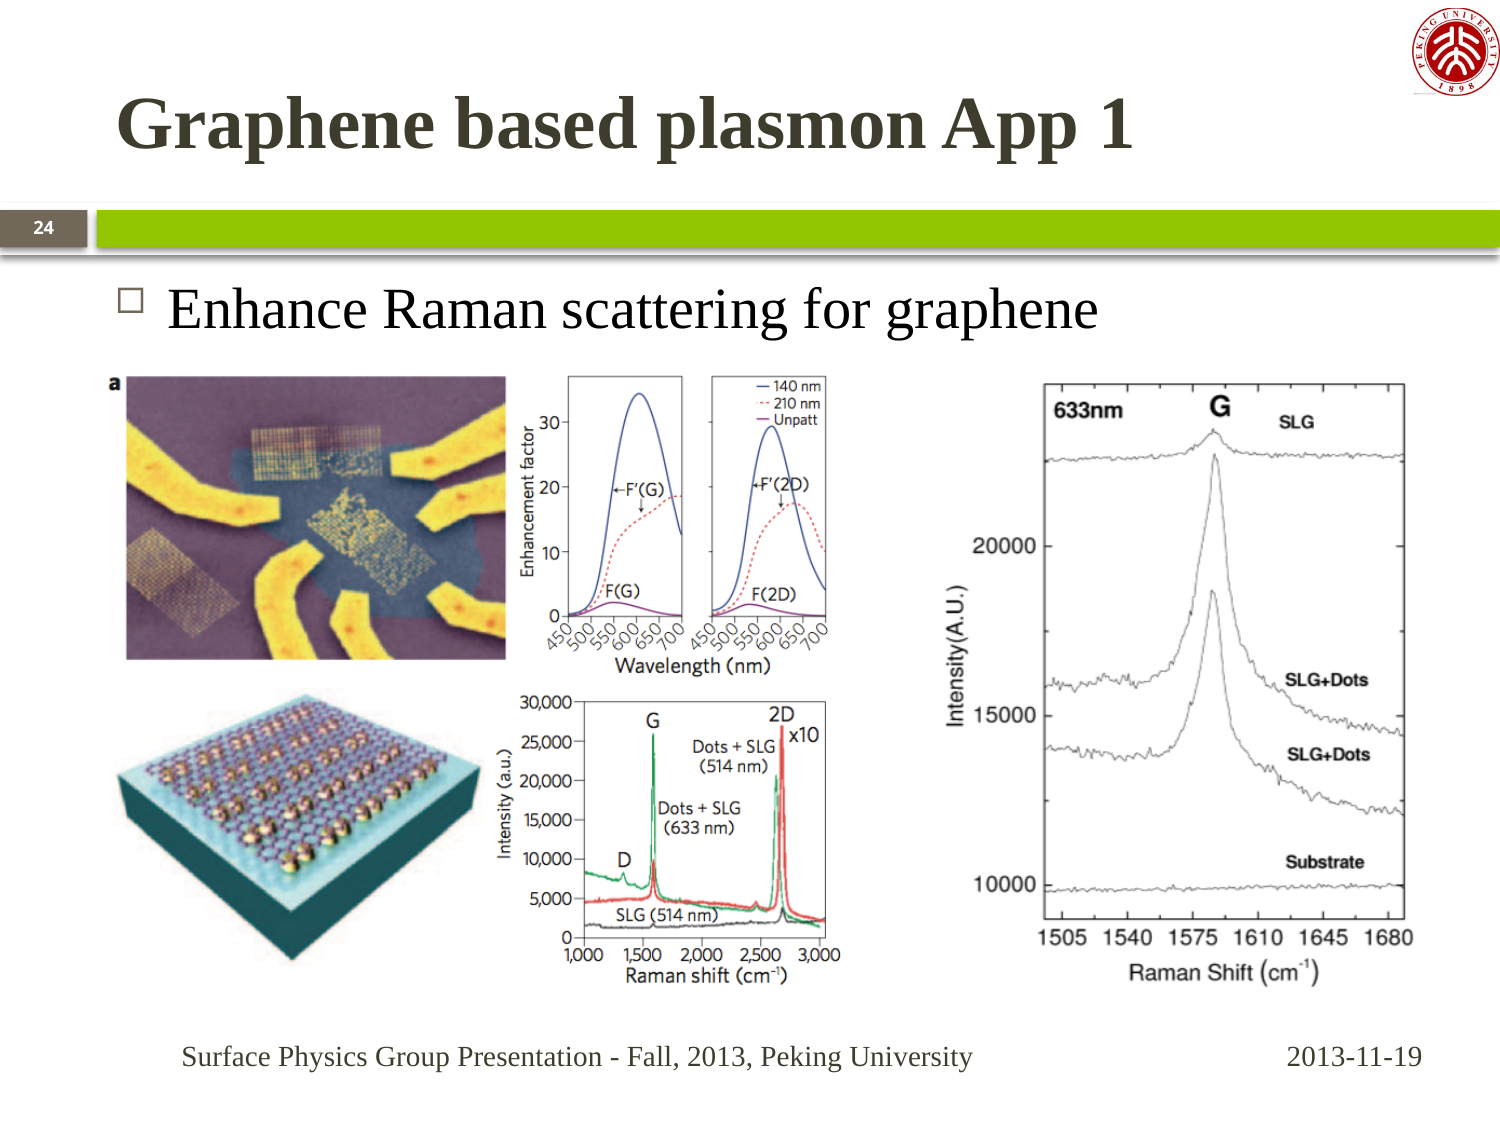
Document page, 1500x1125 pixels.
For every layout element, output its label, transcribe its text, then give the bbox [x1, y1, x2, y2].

picture [87, 345, 866, 1001]
title Graphene based plasmon App 1 [100, 37, 1438, 200]
footer Surface Physics Group Presentation - Fall, 2013, Peking University [99, 1024, 990, 1085]
picture [1412, 8, 1500, 96]
picture [943, 364, 1438, 1003]
slide_number 24 [0, 208, 88, 249]
list Enhance Raman scattering for graphene [100, 262, 1438, 1000]
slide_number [999, 1025, 1438, 1085]
